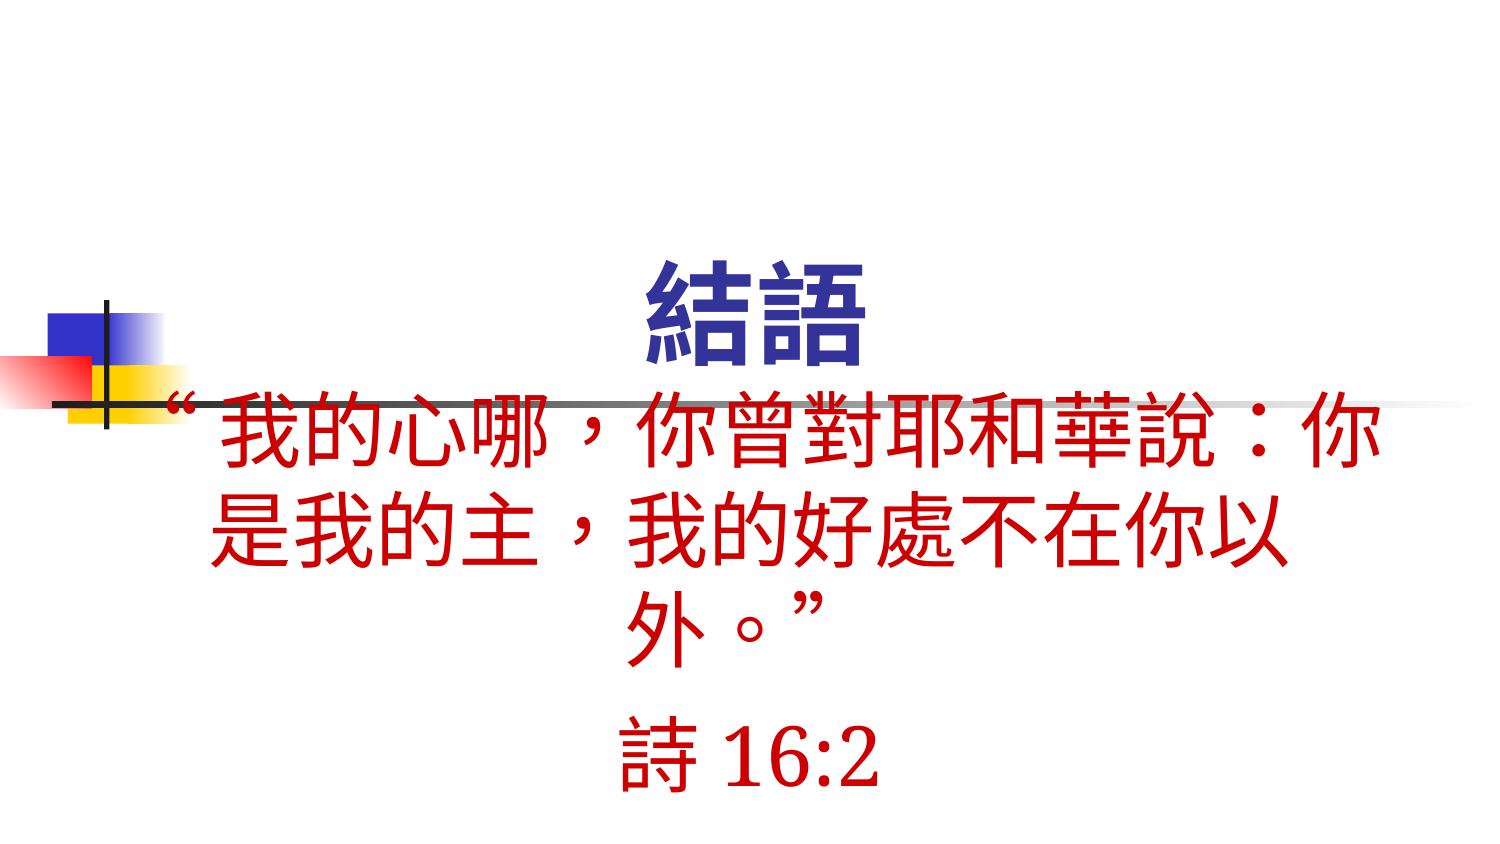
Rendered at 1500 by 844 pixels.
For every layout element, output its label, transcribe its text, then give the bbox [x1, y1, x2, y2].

subtitle “我的心哪，你曾對耶和華說：你是我的主，我的好處不在你以外。” 詩16:2 [74, 421, 1426, 760]
title 結語 [162, 206, 1351, 387]
